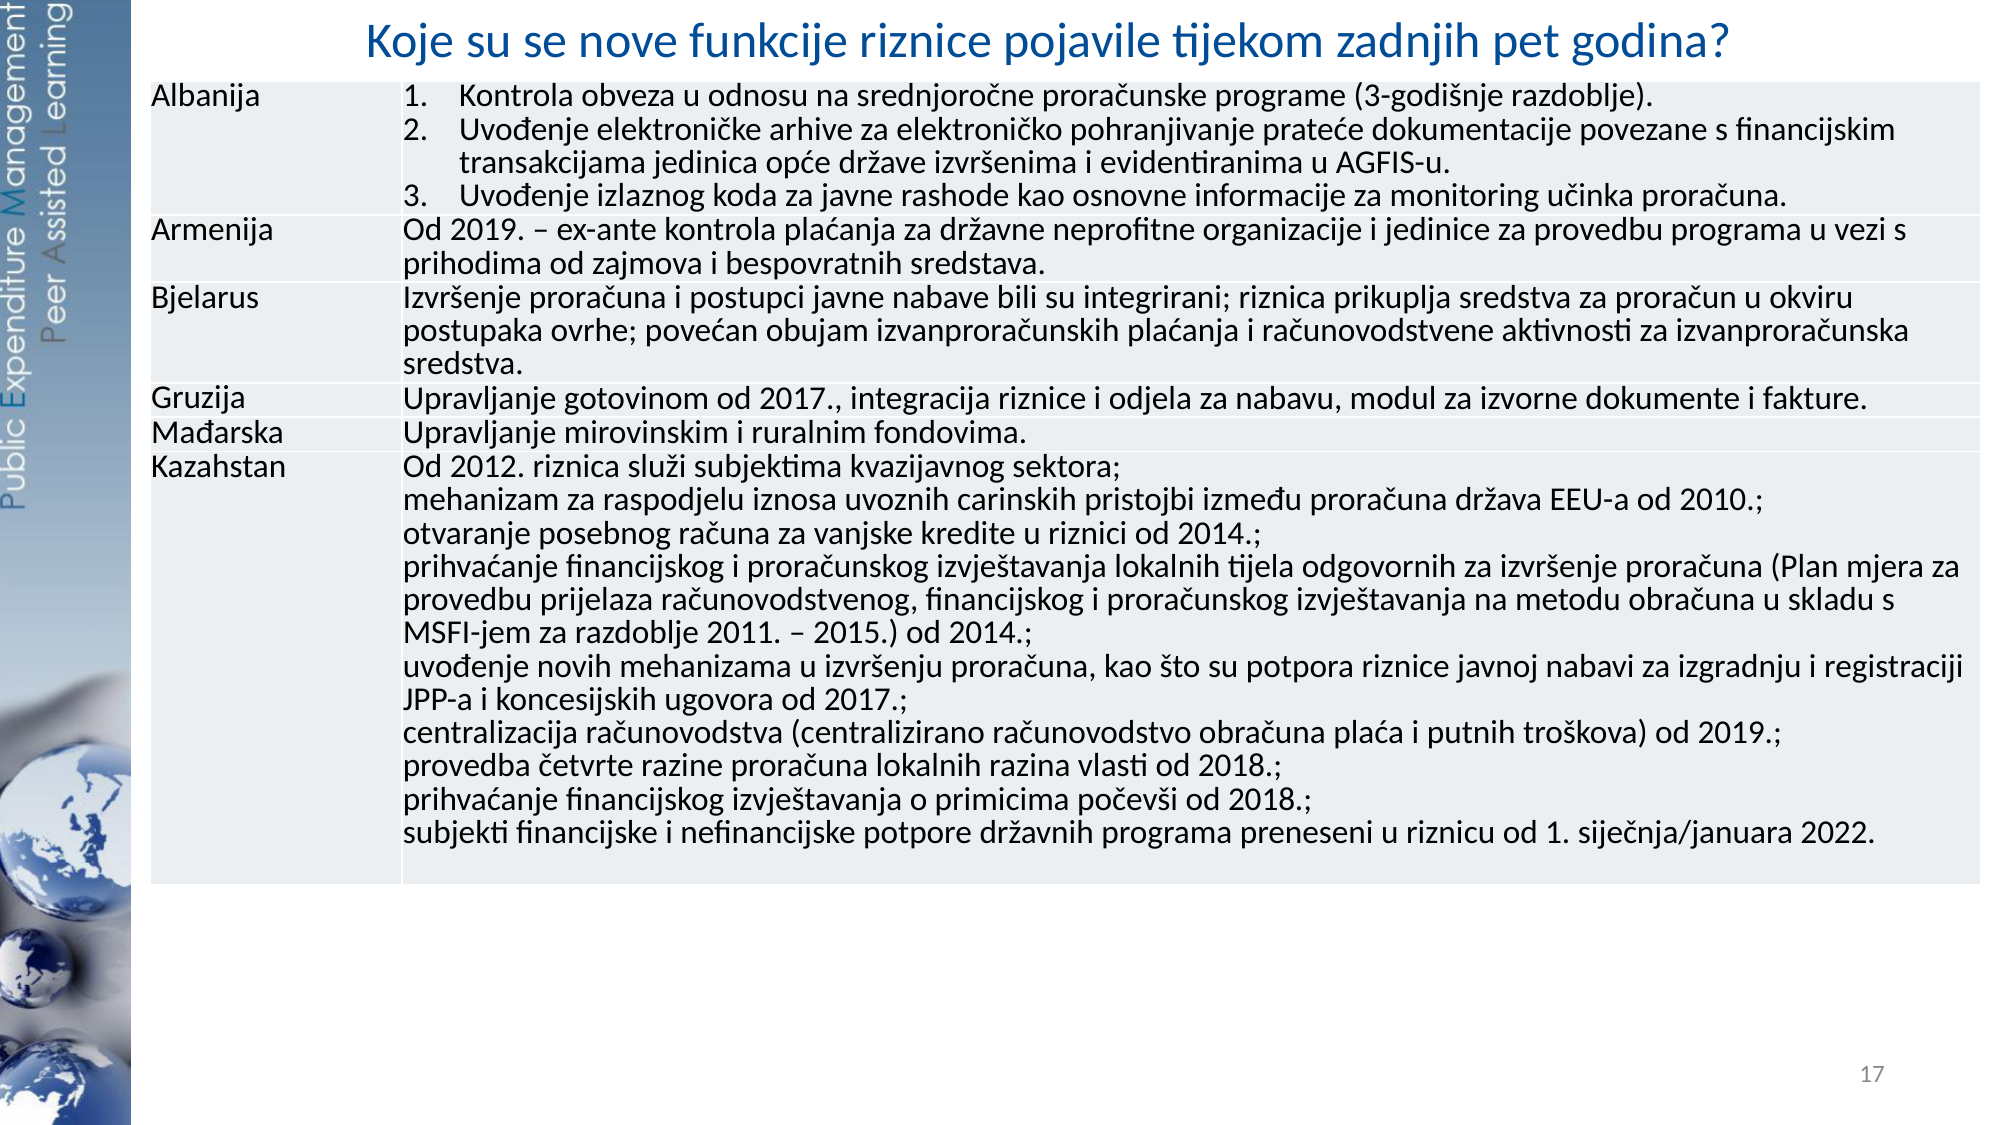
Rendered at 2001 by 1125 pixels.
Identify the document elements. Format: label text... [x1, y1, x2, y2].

table_cell Od 2012. riznica služi subjektima kvazijavnog sektora; mehanizam za raspodjelu iznosa uvoznih carinskih pristojbi između proračuna država EEU-a od 2010.; otvaranje posebnog računa za vanjske kredite u riznici od 2014.; prihvaćanje financijskog i proračunskog izvještavanja lokalnih tijela odgovornih za izvršenje proračuna (Plan mjera za provedbu prijelaza računovodstvenog, financijskog i proračunskog izvještavanja na metodu obračuna u skladu s MSFI-jem za razdoblje 2011. – 2015.) od 2014.; uvođenje novih mehanizama u izvršenju proračuna, kao što su potpora riznice javnoj nabavi za izgradnju i registraciji JPP-a i koncesijskih ugovora od 2017.; centralizacija računovodstva (centralizirano računovodstvo obračuna plaća i putnih troškova) od 2019.; provedba četvrte razine proračuna lokalnih razina vlasti od 2018.; prihvaćanje financijskog izvještavanja o primicima počevši od 2018.; subjekti financijske i nefinancijske potpore državnih programa preneseni u riznicu od 1. siječnja/januara 2022. [403, 452, 1980, 884]
table_cell Od 2019. – ex-ante kontrola plaćanja za državne neprofitne organizacije i jedinice za provedbu programa u vezi s prihodima od zajmova i bespovratnih sredstava. [403, 216, 1980, 281]
table_cell Upravljanje mirovinskim i ruralnim fondovima. [403, 418, 1980, 451]
table_cell Gruzija [151, 384, 401, 416]
table_header Albanija [151, 82, 401, 214]
table_cell Bjelarus [151, 283, 401, 382]
slide_number 17 [1433, 1042, 1900, 1103]
table_cell Izvršenje proračuna i postupci javne nabave bili su integrirani; riznica prikuplja sredstva za proračun u okviru postupaka ovrhe; povećan obujam izvanproračunskih plaćanja i računovodstvene aktivnosti za izvanproračunska sredstva. [403, 283, 1980, 382]
table_cell Upravljanje gotovinom od 2017., integracija riznice i odjela za nabavu, modul za izvorne dokumente i fakture. [403, 384, 1980, 416]
table_cell Kazahstan [151, 452, 401, 884]
title Koje su se nove funkcije riznice pojavile tijekom zadnjih pet godina? [149, 0, 1950, 75]
table_cell Mađarska [151, 418, 401, 451]
table_header Kontrola obveza u odnosu na srednjoročne proračunske programe (3-godišnje razdoblje). Uvođenje elektroničke arhive za elektroničko pohranjivanje prateće dokumentacije povezane s financijskim transakcijama jedinica opće države izvršenima i evidentiranima u AGFIS-u. Uvođenje izlaznog koda za javne rashode kao osnovne informacije za monitoring učinka proračuna. [403, 82, 1980, 214]
picture [0, 0, 131, 1125]
table_cell Armenija [151, 216, 401, 281]
